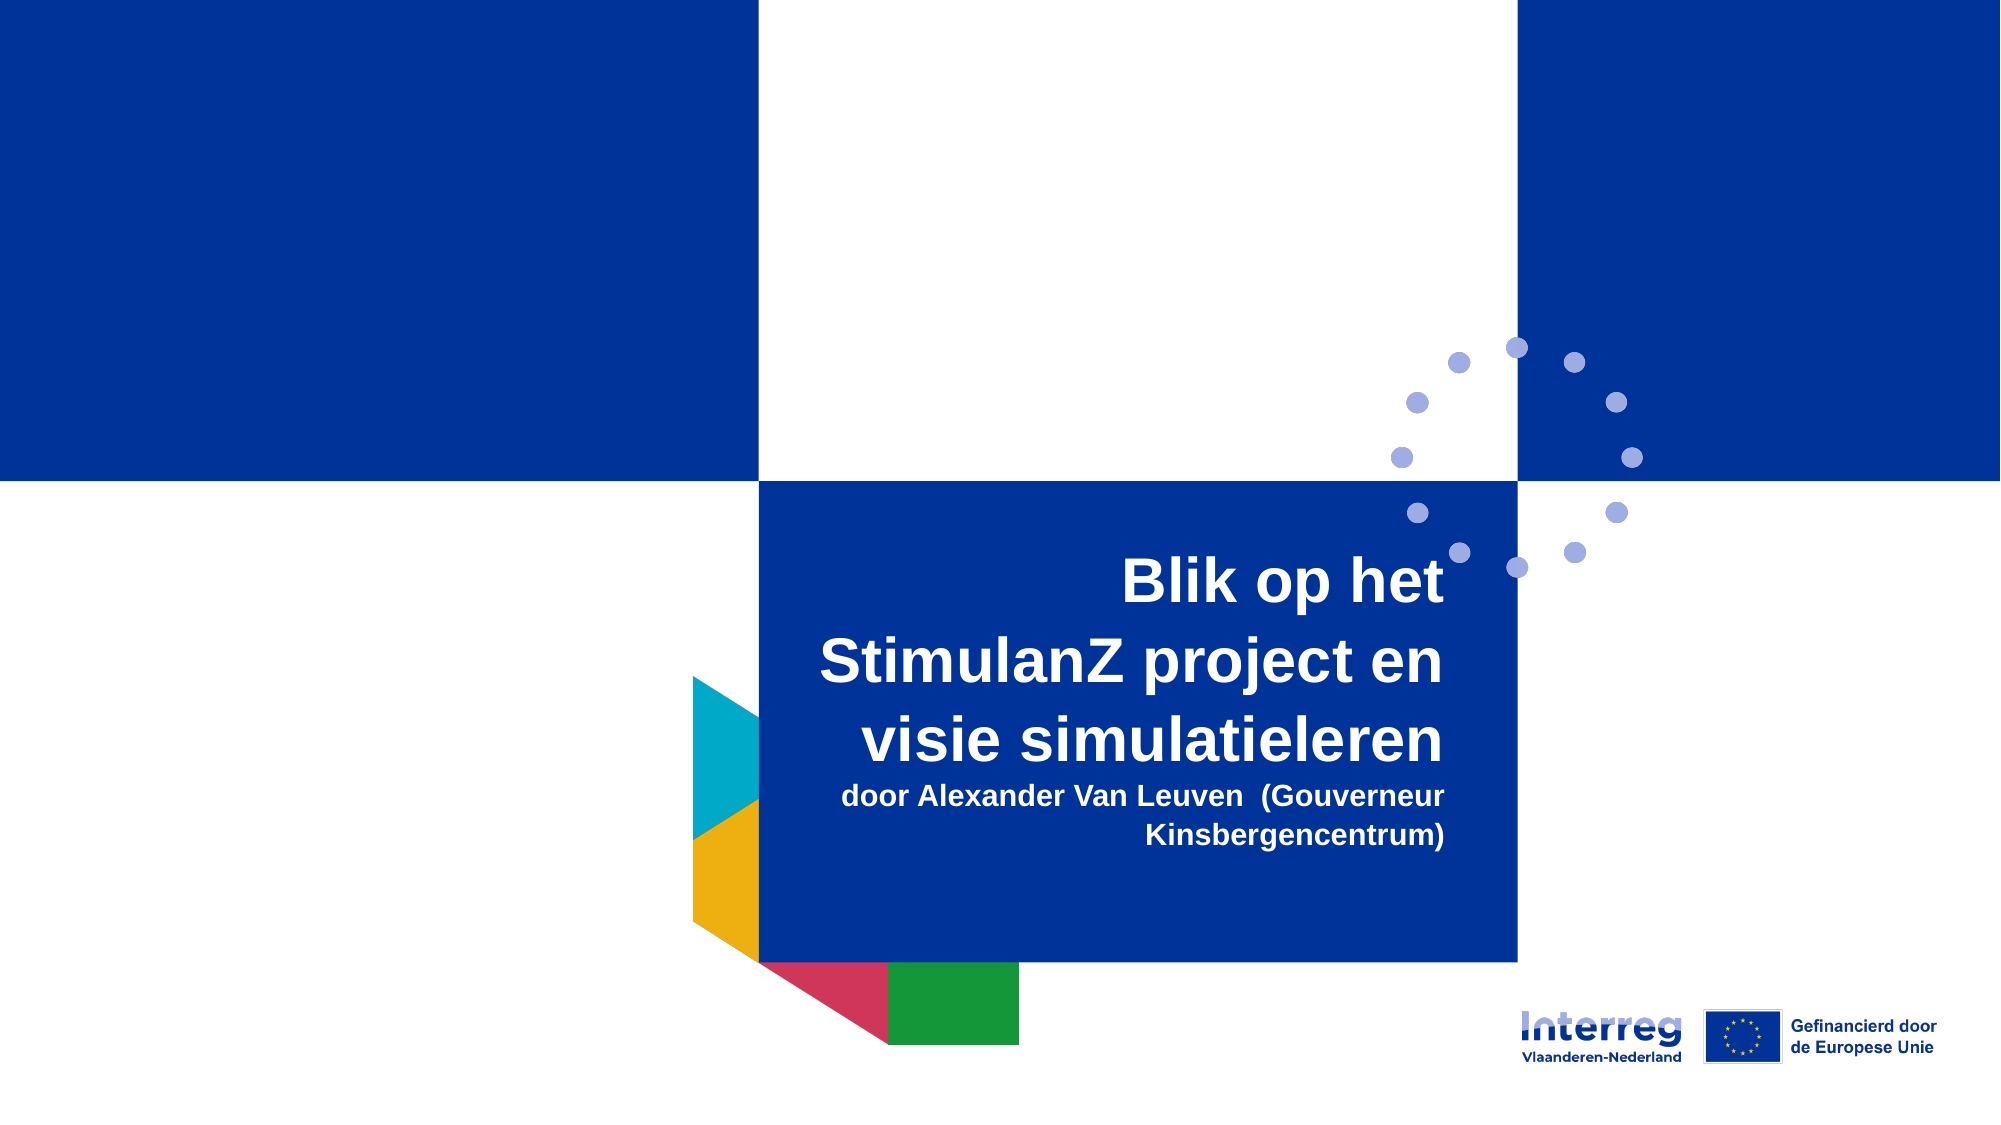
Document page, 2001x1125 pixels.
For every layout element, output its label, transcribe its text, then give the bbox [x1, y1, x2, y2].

picture [1391, 337, 1643, 578]
picture [1522, 1009, 1937, 1064]
list Blik op het StimulanZ project en visie simulatieleren door Alexander Van Leuven (Gouverneur Kinsbergencentrum) [814, 535, 1446, 864]
picture [693, 676, 1019, 1045]
